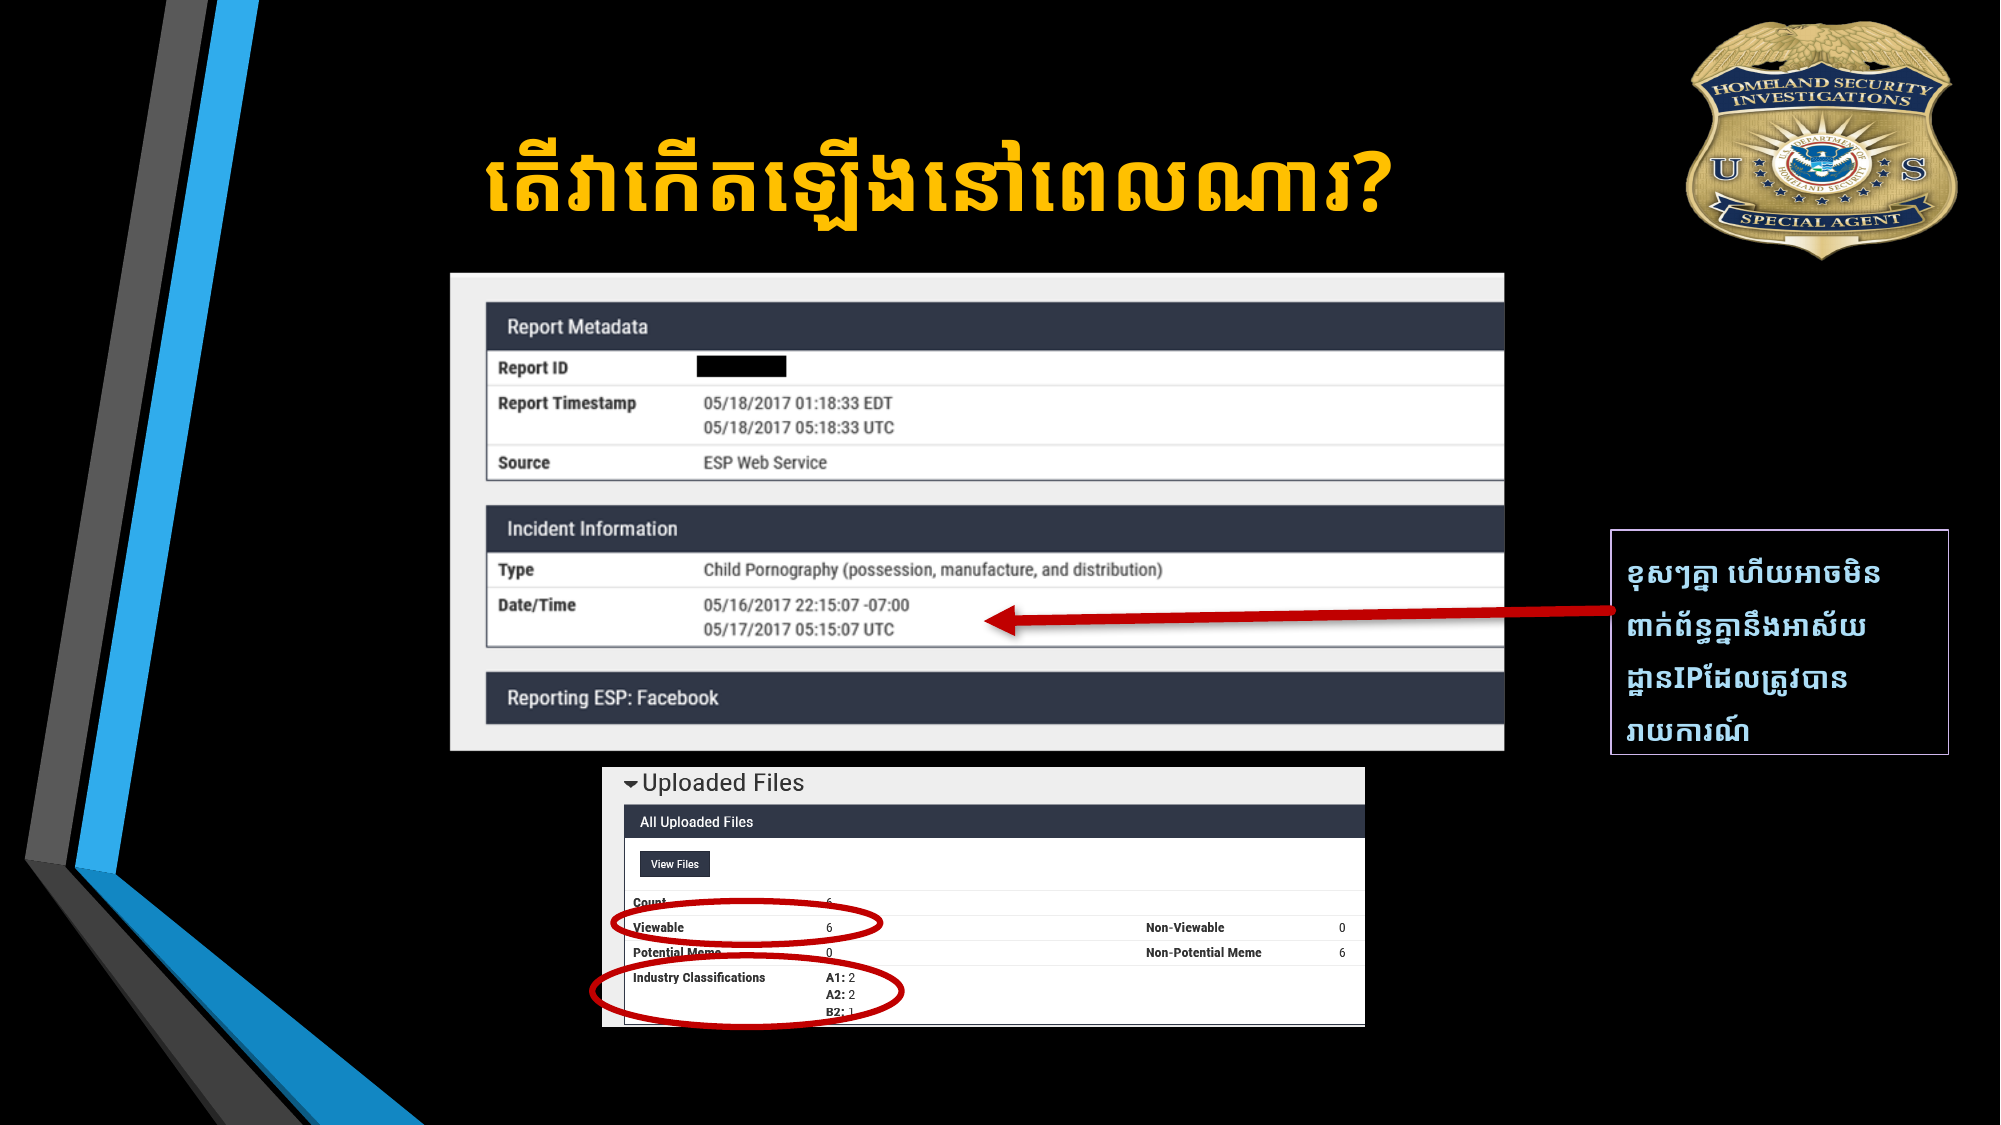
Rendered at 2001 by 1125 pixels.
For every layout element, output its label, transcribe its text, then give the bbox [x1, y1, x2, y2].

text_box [237, 260, 1949, 1125]
picture [1668, 9, 1979, 276]
title តើវាកើតឡើងនៅពេលណារ? [194, 69, 1668, 287]
